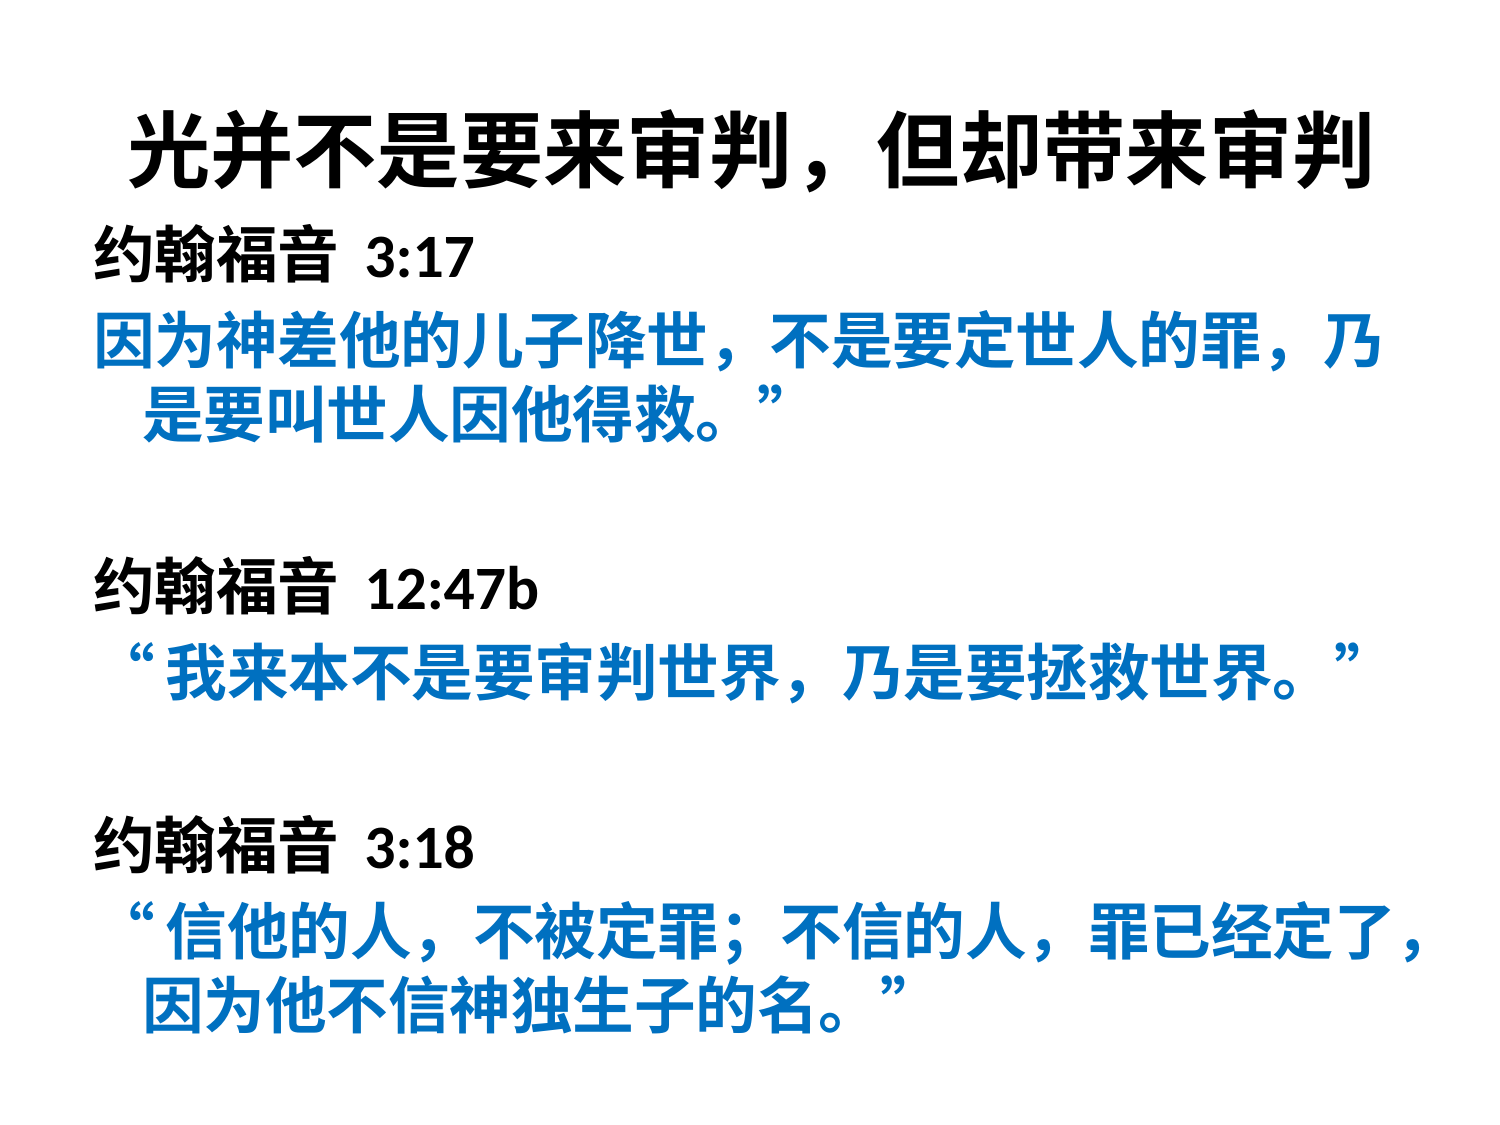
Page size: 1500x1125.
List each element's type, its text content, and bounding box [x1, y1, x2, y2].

title 光并不是要来审判，但却带来审判 [76, 54, 1427, 243]
text_box [78, 678, 1429, 831]
text_box [78, 831, 1429, 1125]
list 约翰福音 3:17 因为神差他的儿子降世，不是要定世人的罪，乃是要叫世人因他得救。” 约翰福音 12:47b “我来本不是要审判世界，乃是要拯救世界。” 约翰福音 3:18 “信他的人，不被定罪；不信的人，罪已经定了，因为他不信神独生子的名。” [78, 208, 1429, 678]
